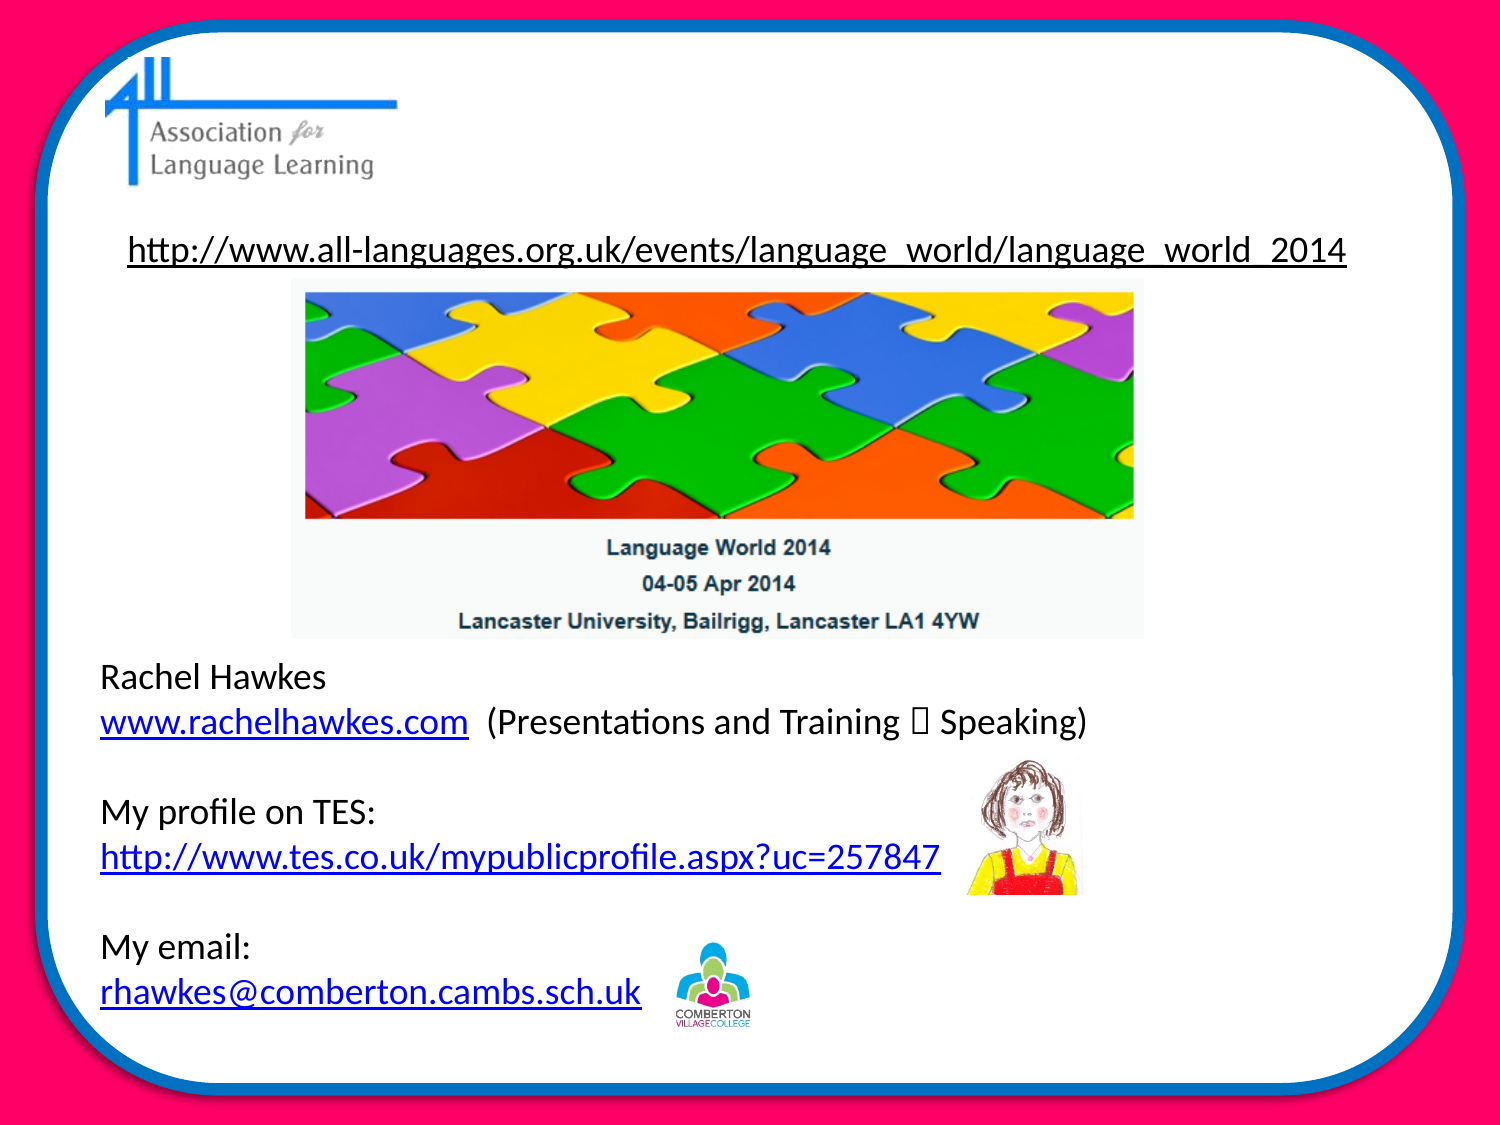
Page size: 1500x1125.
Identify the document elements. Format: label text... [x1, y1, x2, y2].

picture [962, 756, 1086, 895]
picture [105, 57, 399, 188]
picture [291, 278, 1144, 640]
picture [659, 932, 767, 1040]
text_box http://www.all-languages.org.uk/events/language_world/language_world_2014 [112, 217, 1394, 278]
text_box [39, 24, 1461, 1092]
text_box Rachel Hawkes www.rachelhawkes.com (Presentations and Training  Speaking) My profile on TES: http://www.tes.co.uk/mypublicprofile.aspx?uc=257847 My email: rhawkes@comberton.cambs.sch.uk [85, 644, 1415, 1020]
